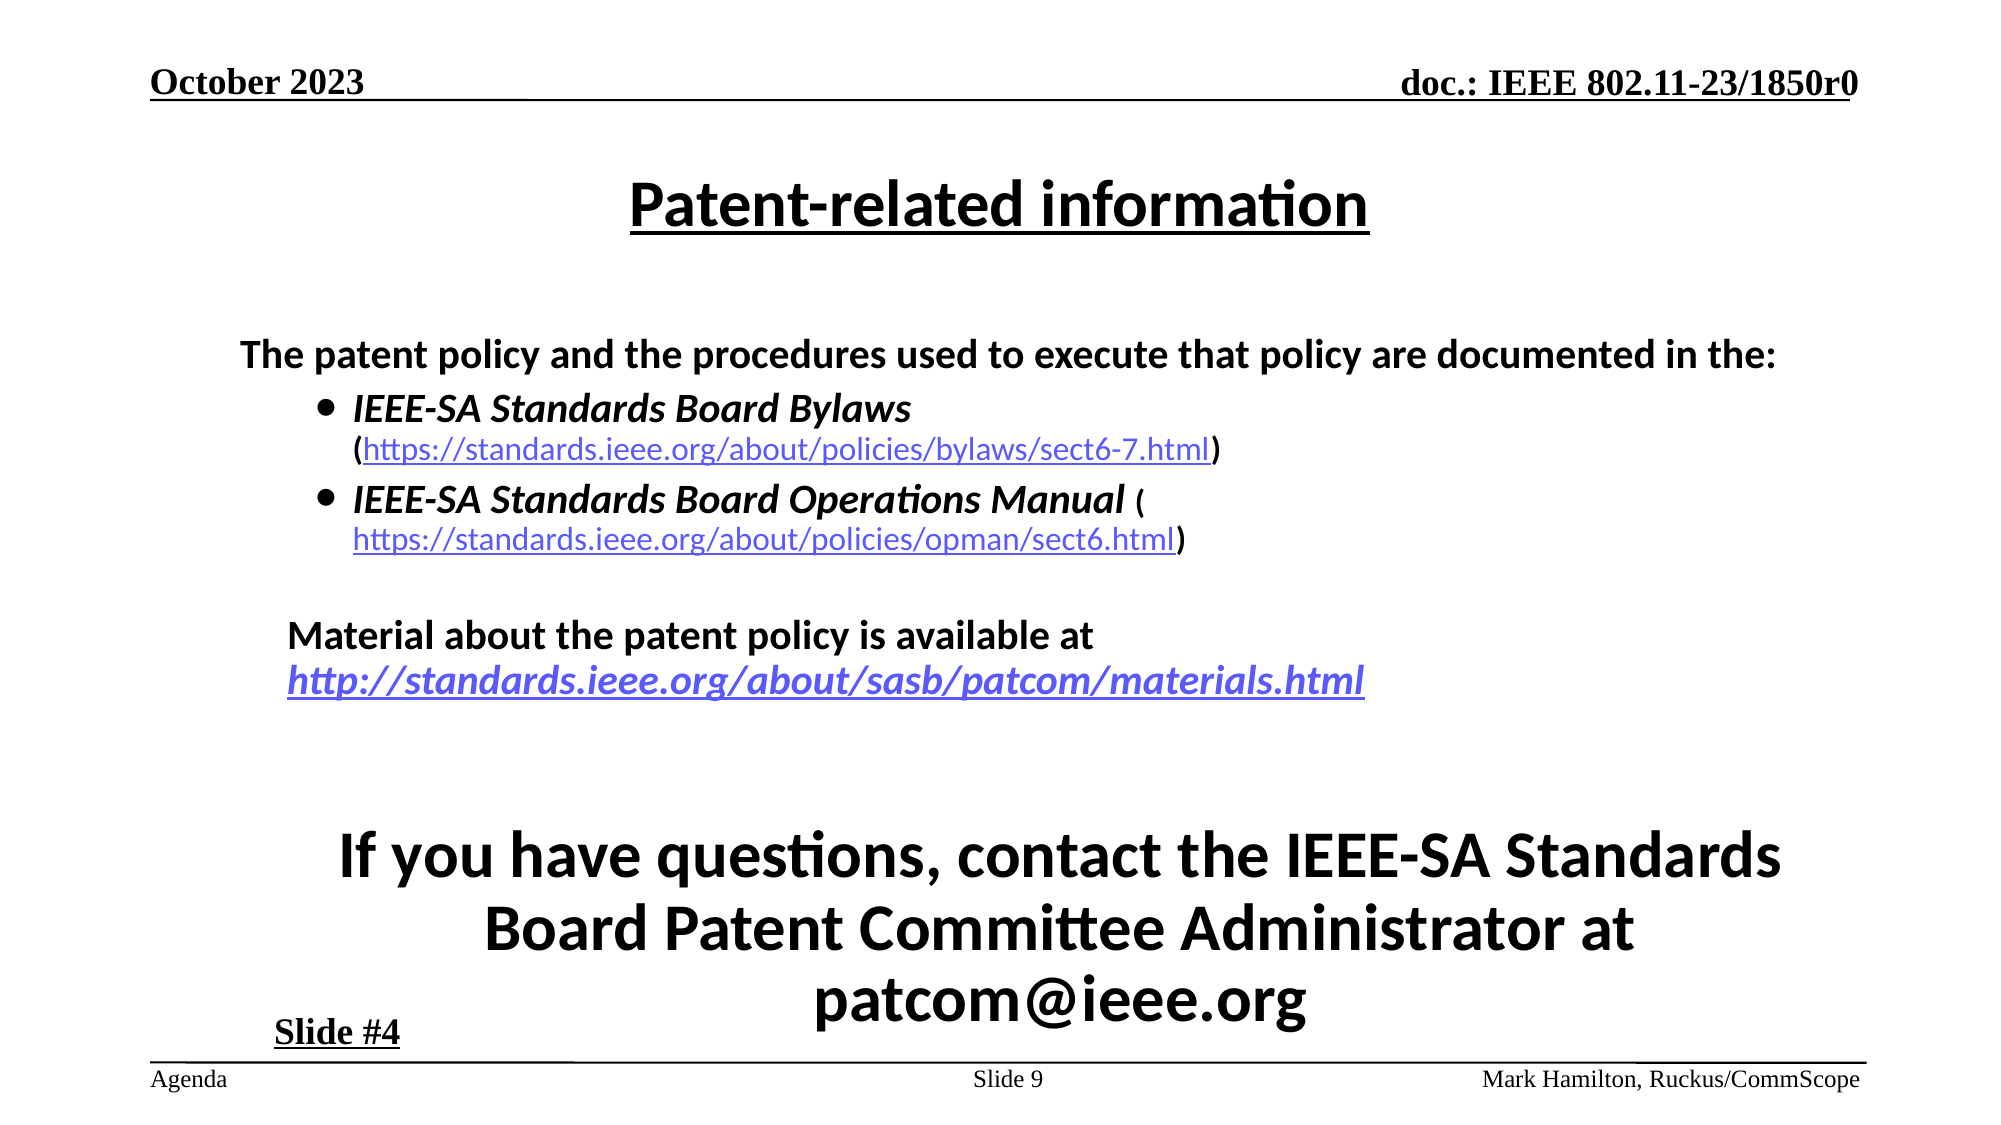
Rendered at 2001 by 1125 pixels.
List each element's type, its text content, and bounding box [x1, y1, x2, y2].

text_box Slide #4 [259, 999, 416, 1060]
slide_number Slide 9 [950, 1061, 1067, 1123]
text_box [337, 99, 1688, 225]
title Patent-related information [149, 112, 1850, 288]
list The patent policy and the procedures used to execute that policy are documented in the: IEEE-SA Standards Board Bylaws (https://standards.ieee.org/about/policies/bylaws/sect6-7.html) IEEE-SA Standards Board Operations Manual (https://standards.ieee.org/about/policies/opman/sect6.html) Material about the patent policy is available at http://standards.ieee.org/about/sasb/patcom/materials.html If you have questions, contact the IEEE-SA Standards Board Patent Committee Administrator at patcom@ieee.org [149, 324, 1850, 1000]
